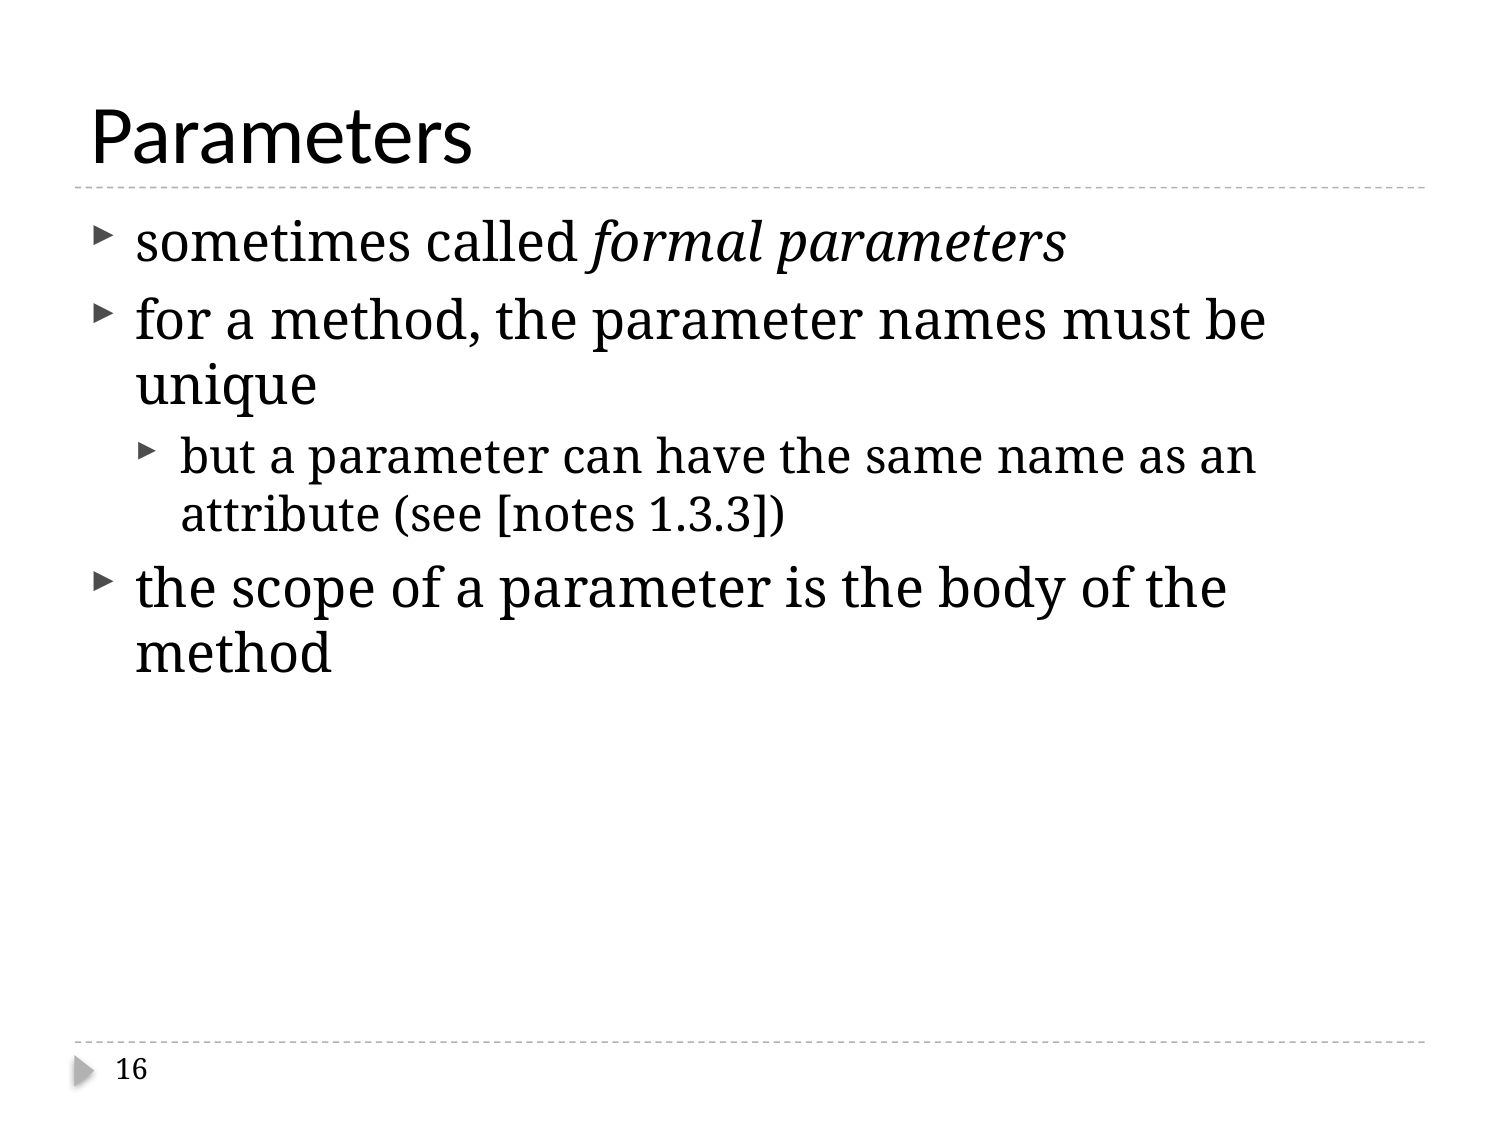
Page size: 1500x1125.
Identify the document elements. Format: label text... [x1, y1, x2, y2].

slide_number 16 [100, 1042, 426, 1103]
title Parameters [74, 24, 1426, 188]
list sometimes called formal parameters for a method, the parameter names must be unique but a parameter can have the same name as an attribute (see [notes 1.3.3]) the scope of a parameter is the body of the method [74, 199, 1426, 1011]
